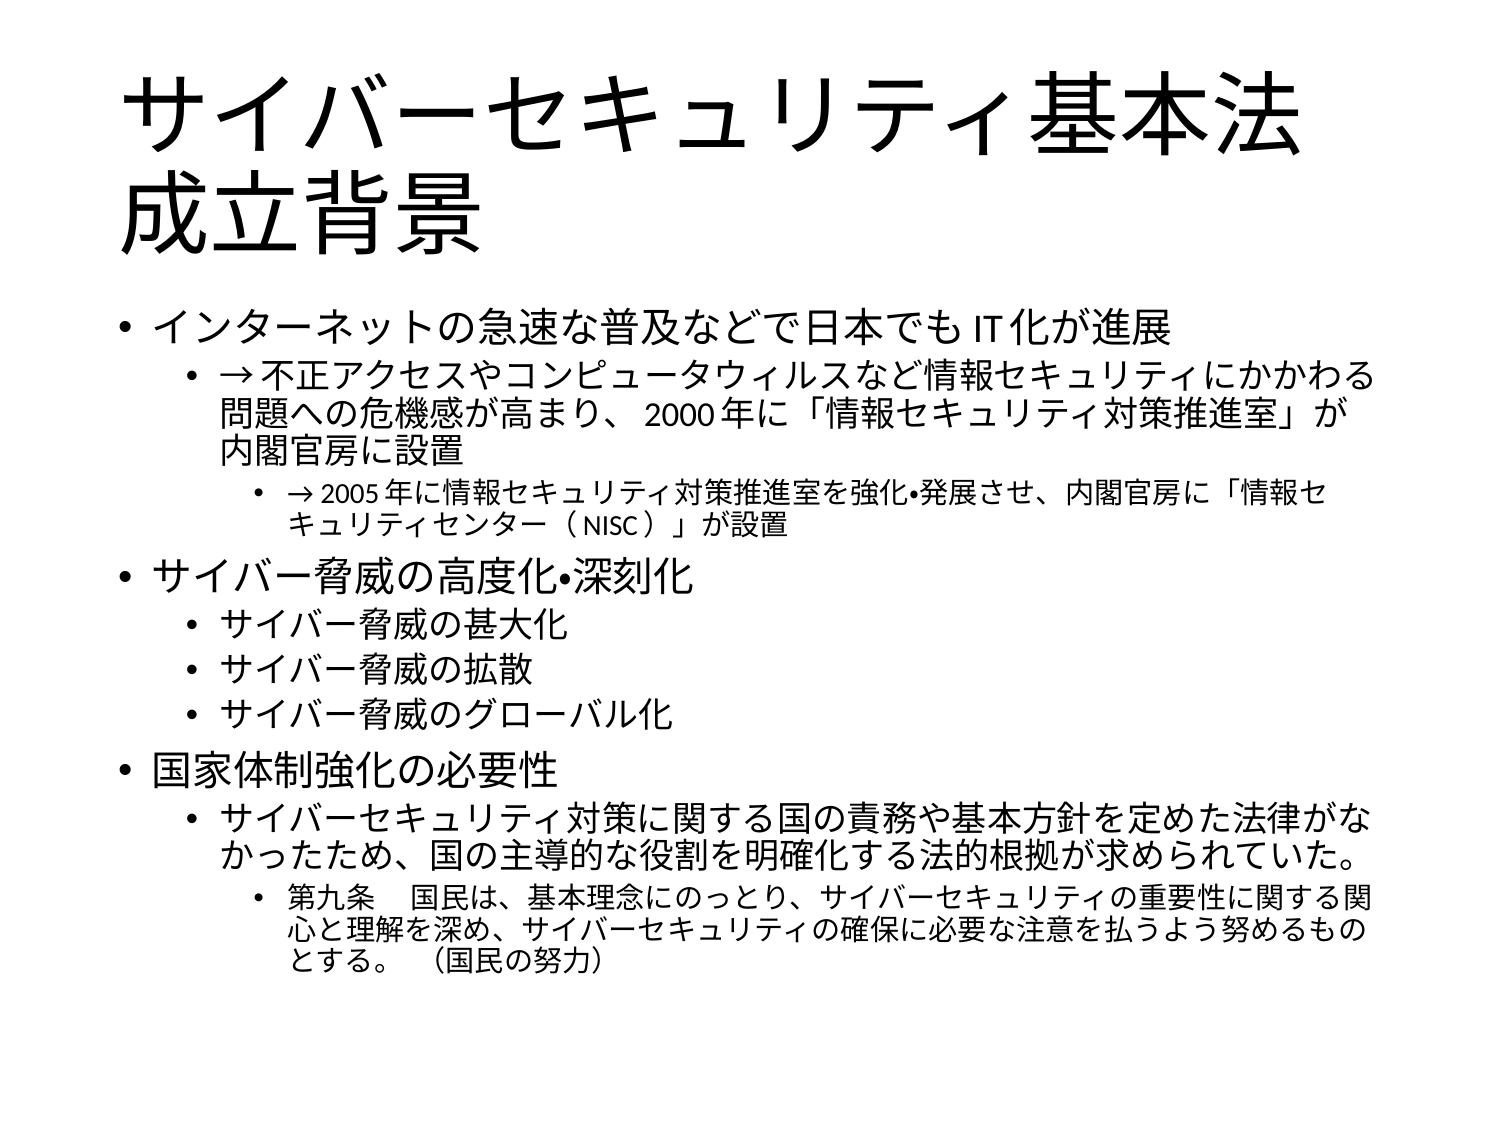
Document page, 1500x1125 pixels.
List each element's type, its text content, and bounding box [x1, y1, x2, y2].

list インターネットの急速な普及などで日本でもIT化が進展 →不正アクセスやコンピュータウィルスなど情報セキュリティにかかわる問題への危機感が高まり、2000年に「情報セキュリティ対策推進室」が内閣官房に設置 → 2005年に情報セキュリティ対策推進室を強化・発展させ、内閣官房に「情報セキュリティセンター（NISC）」が設置 サイバー脅威の高度化・深刻化 サイバー脅威の甚大化 サイバー脅威の拡散 サイバー脅威のグローバル化 国家体制強化の必要性 サイバーセキュリティ対策に関する国の責務や基本方針を定めた法律がなかったため、国の主導的な役割を明確化する法的根拠が求められていた。 第九条 国民は、基本理念にのっとり、サイバーセキュリティの重要性に関する関心と理解を深め、サイバーセキュリティの確保に必要な注意を払うよう努めるものとする。 （国民の努力） [103, 299, 1397, 1014]
title サイバーセキュリティ基本法成立背景 [103, 59, 1397, 278]
